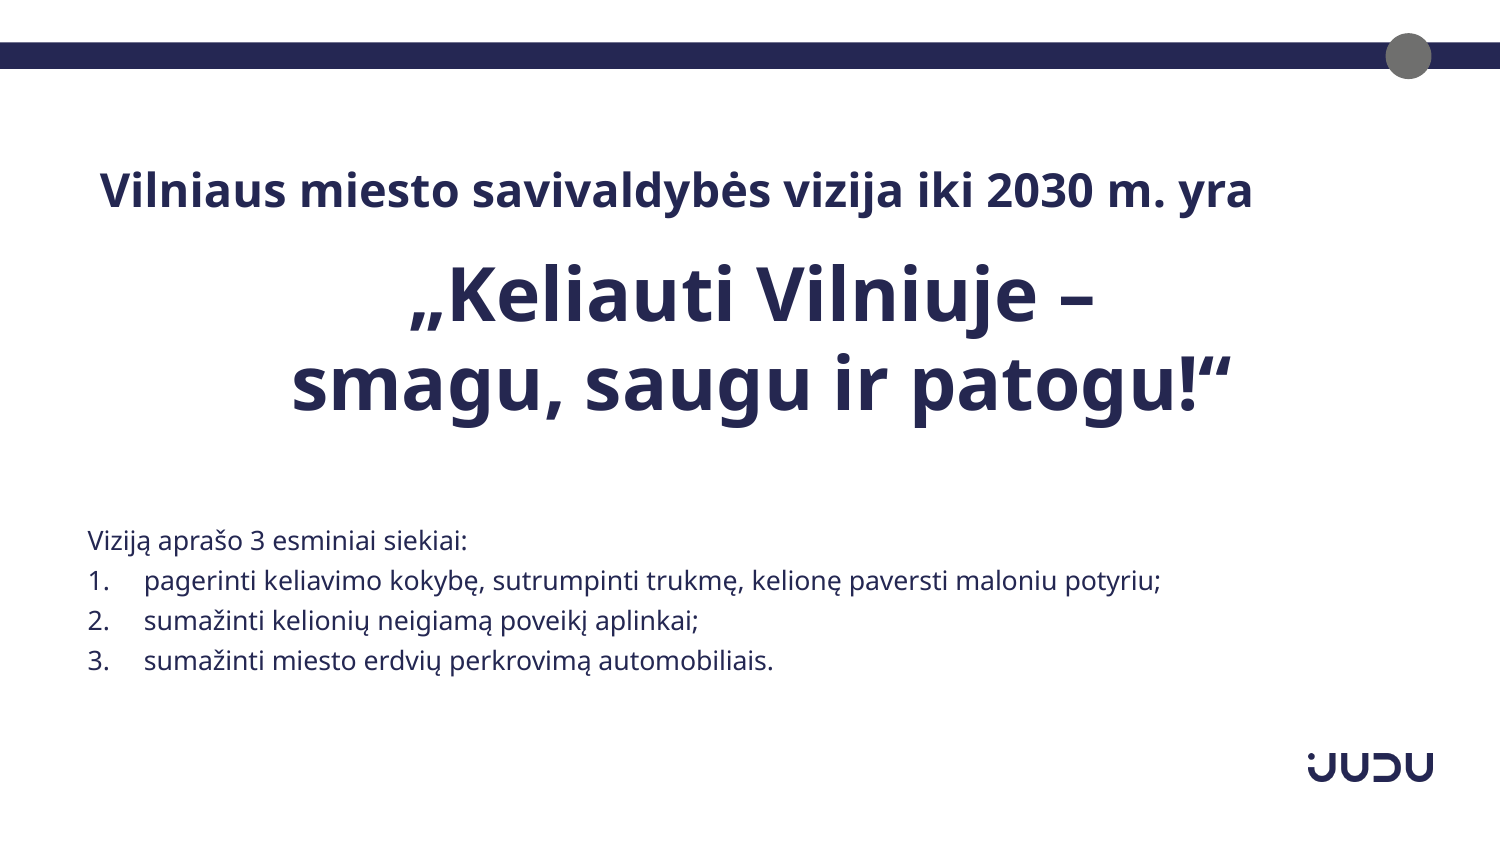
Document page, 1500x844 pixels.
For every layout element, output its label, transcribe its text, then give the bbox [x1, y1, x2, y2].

list Vilniaus miesto savivaldybės vizija iki 2030 m. yra [72, 136, 1433, 249]
picture [1308, 753, 1433, 782]
text_box „Keliauti Vilniuje – smagu, saugu ir patogu!“ [72, 249, 1433, 500]
list Viziją aprašo 3 esminiai siekiai: pagerinti keliavimo kokybę, sutrumpinti trukmę, kelionę paversti maloniu potyriu; sumažinti kelionių neigiamą poveikį aplinkai; sumažinti miesto erdvių perkrovimą automobiliais. [72, 509, 1433, 710]
